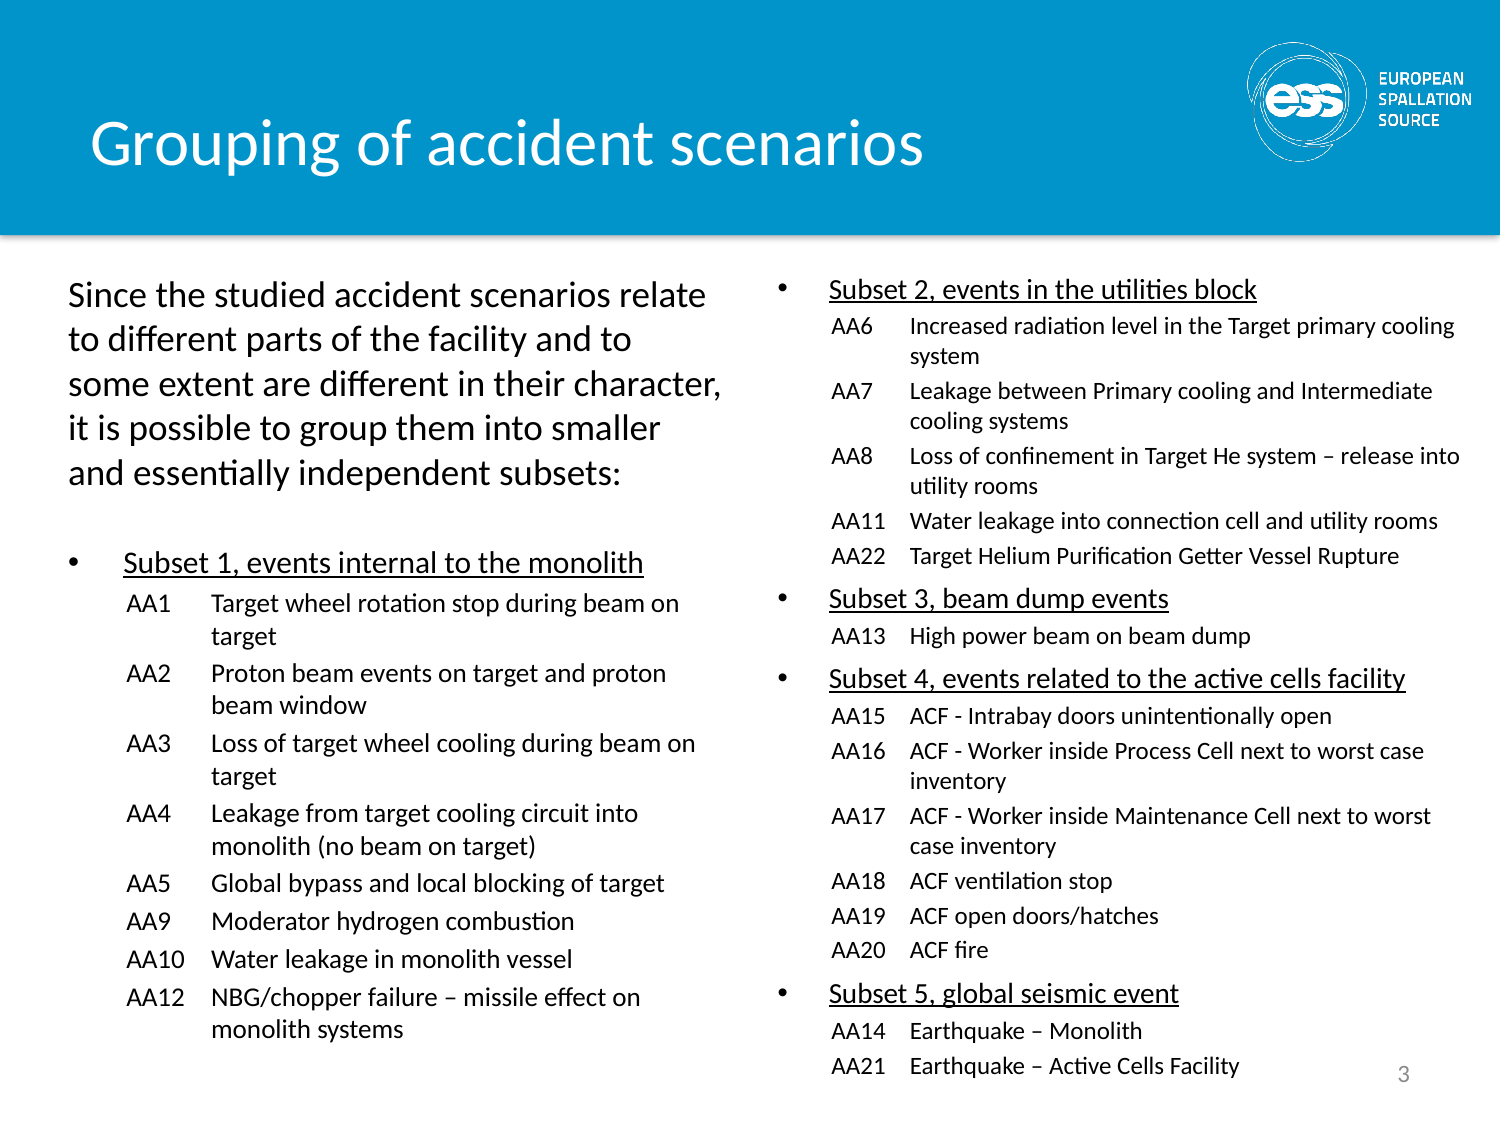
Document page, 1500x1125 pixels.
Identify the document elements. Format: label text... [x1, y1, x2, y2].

picture [1266, 84, 1345, 116]
picture [1400, 115, 1408, 126]
picture [1380, 73, 1386, 84]
picture [1423, 73, 1431, 84]
title Grouping of accident scenarios [75, 45, 1247, 233]
picture [1414, 74, 1420, 84]
picture [1391, 73, 1397, 84]
slide_number 3 [1074, 1042, 1425, 1103]
picture [1401, 73, 1407, 84]
list Subset 2, events in the utilities block AA6 Increased radiation level in the Target primary cooling system AA7 Leakage between Primary cooling and Intermediate cooling systems AA8 Loss of confinement in Target He system – release into utility rooms AA11 Water leakage into connection cell and utility rooms AA22 Target Helium Purification Getter Vessel Rupture Subset 3, beam dump events AA13 High power beam on beam dump Subset 4, events related to the active cells facility AA15 ACF - Intrabay doors unintentionally open AA16 ACF - Worker inside Process Cell next to worst case inventory AA17 ACF - Worker inside Maintenance Cell next to worst case inventory AA18 ACF ventilation stop AA19 ACF open doors/hatches AA20 ACF fire Subset 5, global seismic event AA14 Earthquake – Monolith AA21 Earthquake – Active Cells Facility [762, 262, 1483, 1103]
picture [1454, 73, 1458, 84]
picture [1427, 99, 1435, 104]
list Since the studied accident scenarios relate to different parts of the facility and to some extent are different in their character, it is possible to group them into smaller and essentially independent subsets: Subset 1, events internal to the monolith AA1 Target wheel rotation stop during beam on target AA2 Proton beam events on target and proton beam window AA3 Loss of target wheel cooling during beam on target AA4 Leakage from target cooling circuit into monolith (no beam on target) AA5 Global bypass and local blocking of target AA9 Moderator hydrogen combustion AA10 Water leakage in monolith vessel AA12 NBG/chopper failure – missile effect on monolith systems [53, 262, 738, 1103]
picture [1412, 114, 1420, 125]
picture [1432, 114, 1438, 126]
picture [1434, 73, 1440, 84]
